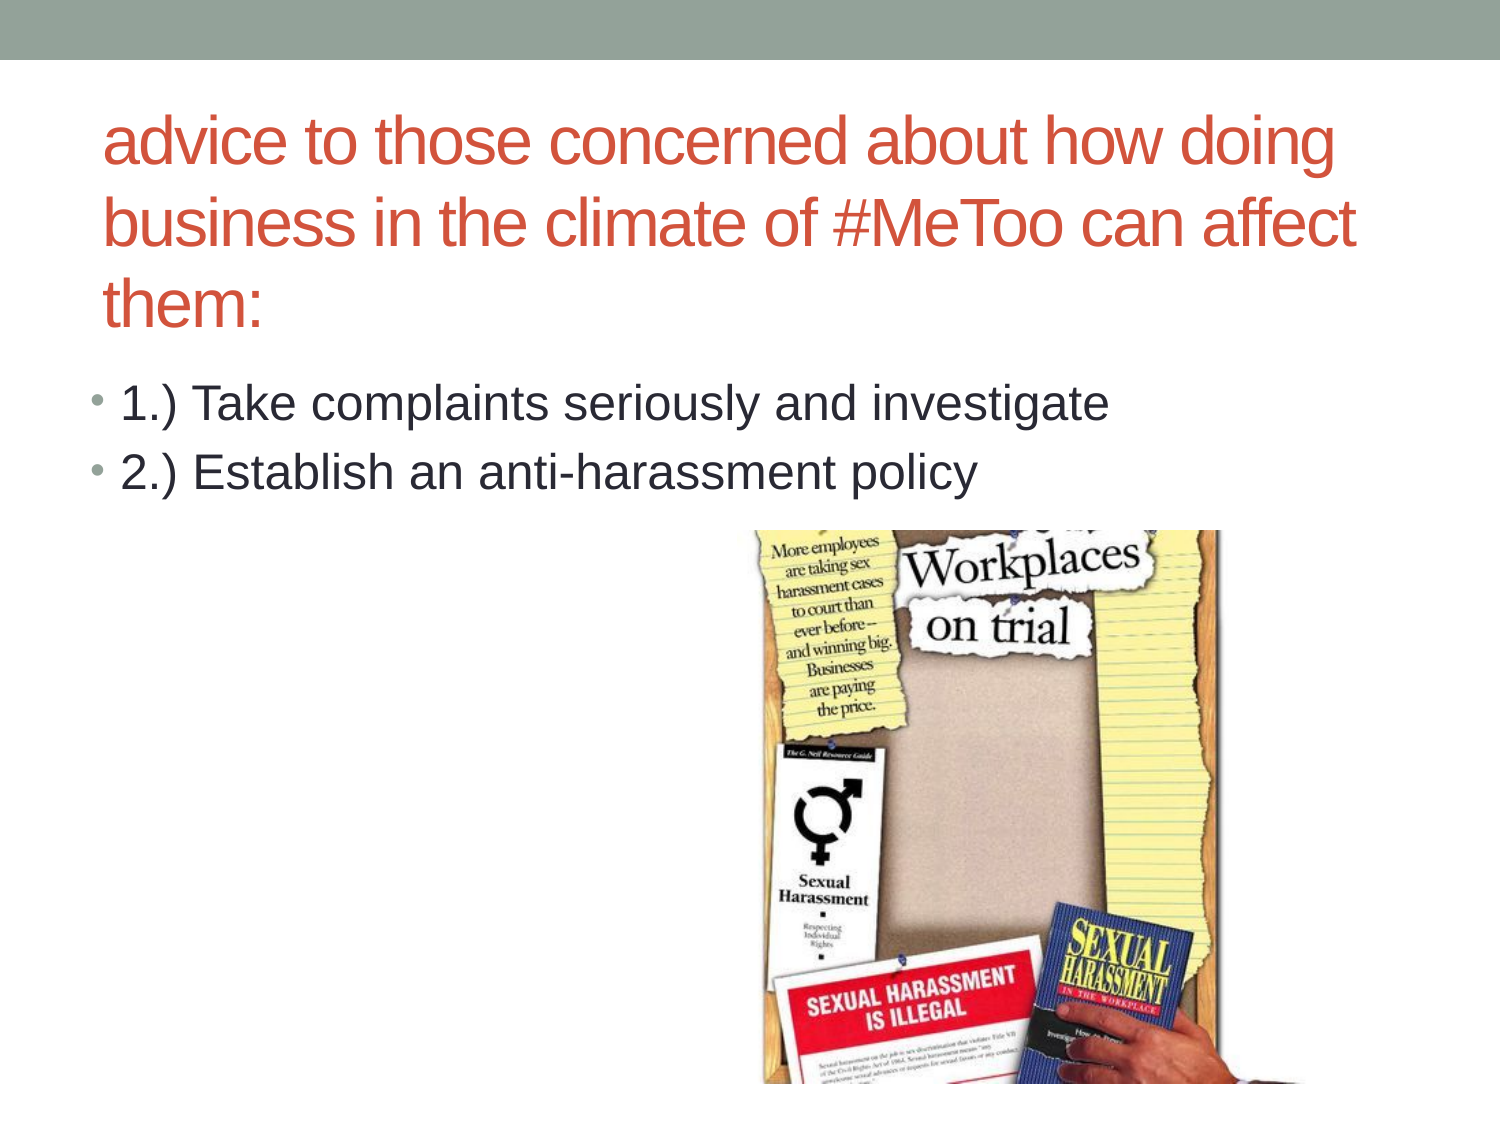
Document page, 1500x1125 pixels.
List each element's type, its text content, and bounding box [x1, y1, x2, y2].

picture [737, 529, 1476, 1084]
list 1.) Take complaints seriously and investigate 2.) Establish an anti-harassment policy [75, 362, 1425, 1063]
title advice to those concerned about how doing business in the climate of #MeToo can affect them: [87, 87, 1425, 350]
